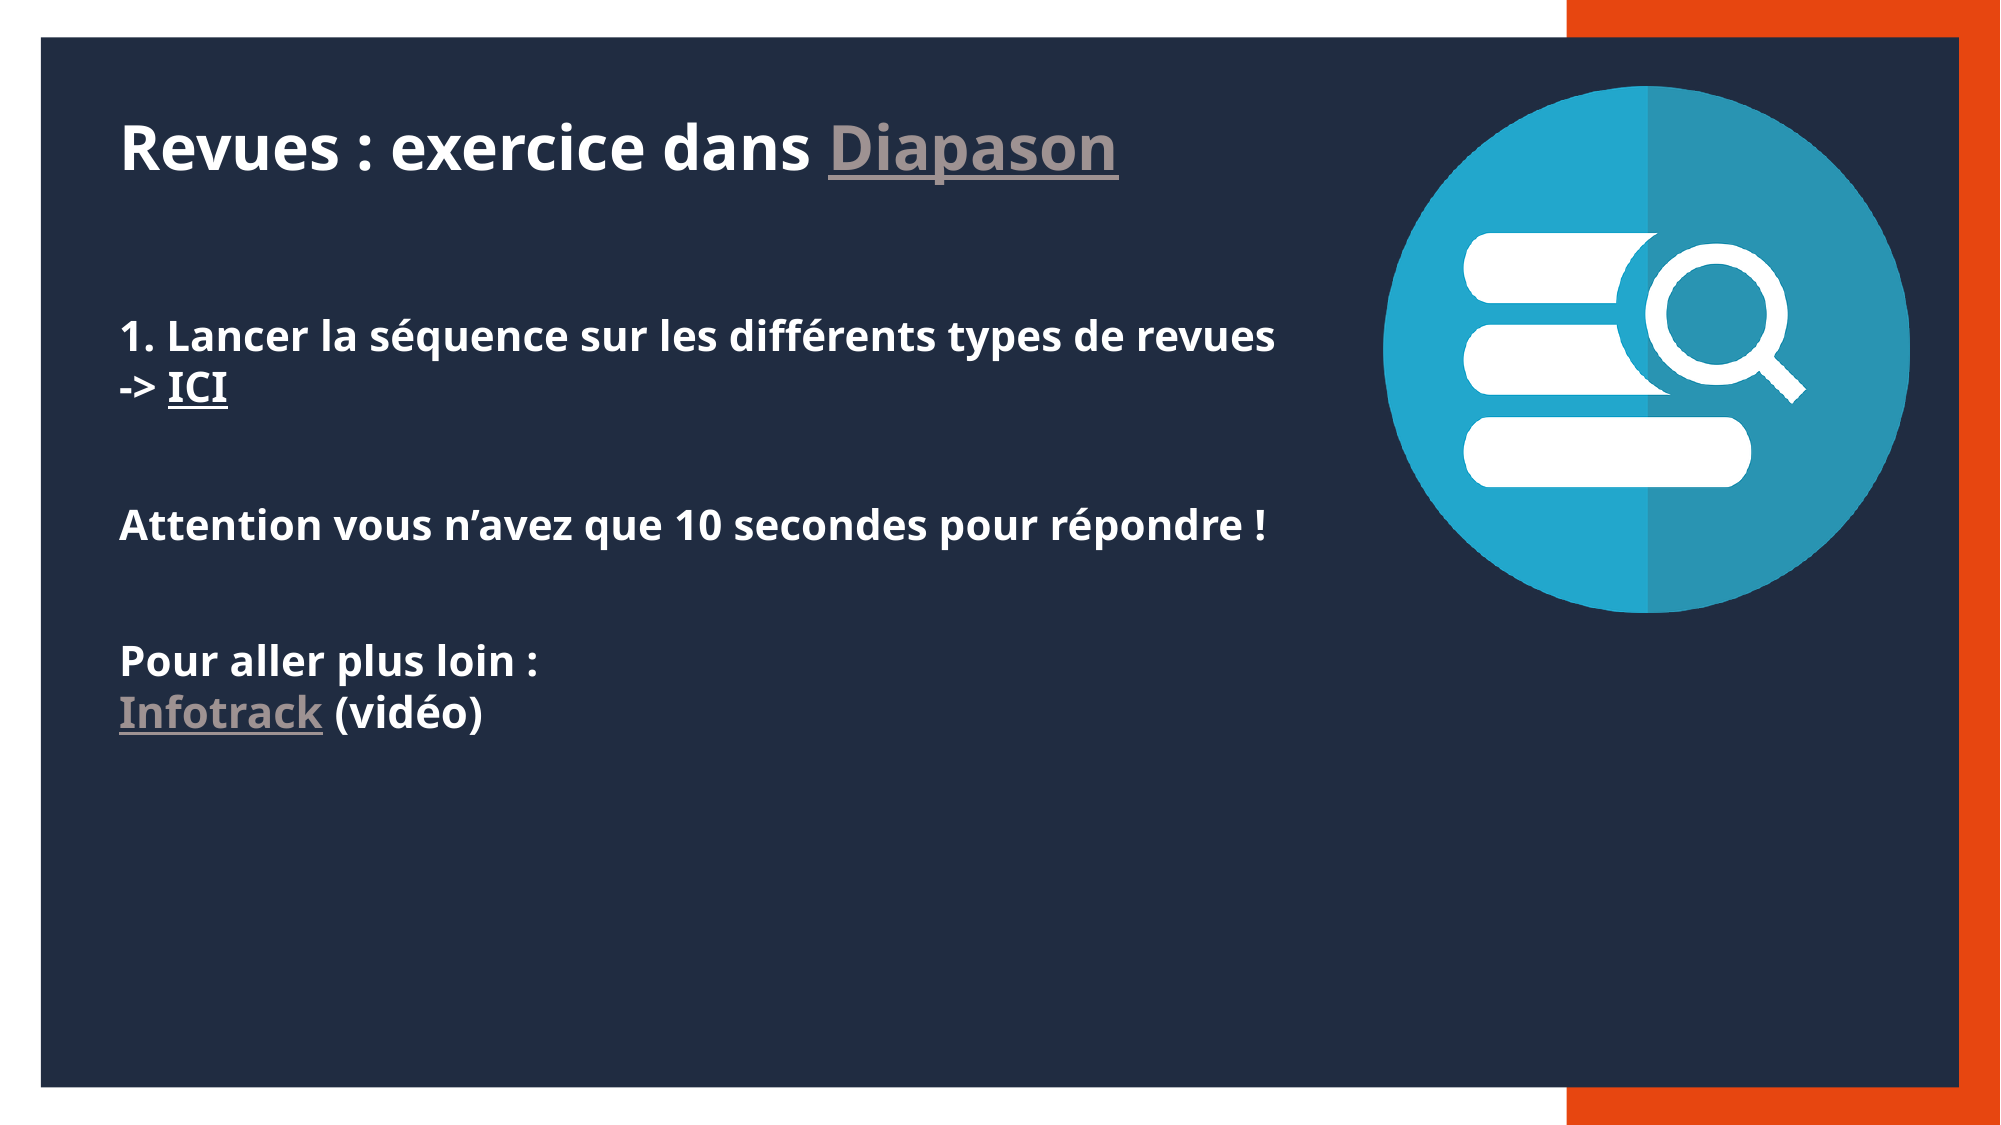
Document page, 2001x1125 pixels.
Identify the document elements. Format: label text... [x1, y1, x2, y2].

picture [1383, 86, 1910, 613]
title Revues : exercice dans Diapason 1. Lancer la séquence sur les différents types de revues -> ICI Attention vous n’avez que 10 secondes pour répondre ! Pour aller plus loin : Infotrack (vidéo) [104, 101, 1316, 1078]
